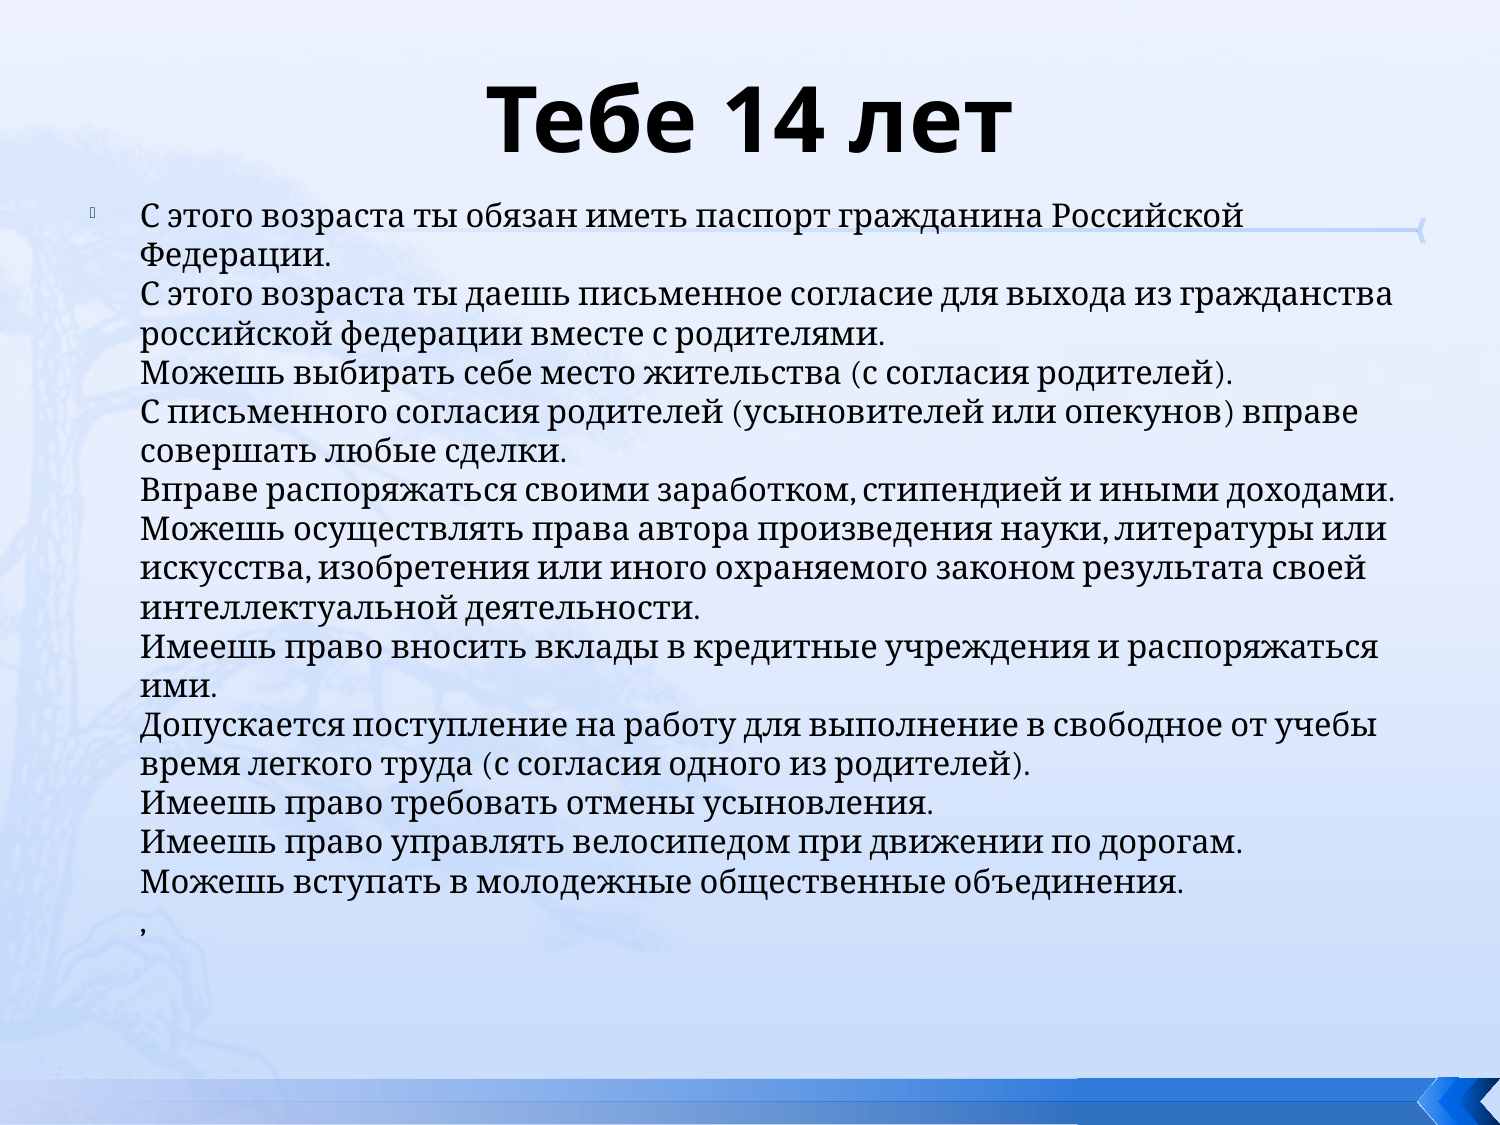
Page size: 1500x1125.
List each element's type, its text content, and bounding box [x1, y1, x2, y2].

title Тебе 14 лет [75, 45, 1425, 187]
list С этого возраста ты обязан иметь паспорт гражданина Российской Федерации. С этого возраста ты даешь письменное согласие для выхода из гражданства российской федерации вместе с родителями. Можешь выбирать себе место жительства (с согласия родителей). С письменного согласия родителей (усыновителей или опекунов) вправе совершать любые сделки. Вправе распоряжаться своими заработком, стипендией и иными доходами. Можешь осуществлять права автора произведения науки, литературы или искусства, изобретения или иного охраняемого законом результата своей интеллектуальной деятельности. Имеешь право вносить вклады в кредитные учреждения и распоряжаться ими. Допускается поступление на работу для выполнение в свободное от учебы время легкого труда (с согласия одного из родителей). Имеешь право требовать отмены усыновления. Имеешь право управлять велосипедом при движении по дорогам. Можешь вступать в молодежные общественные объединения. , [75, 187, 1425, 1043]
